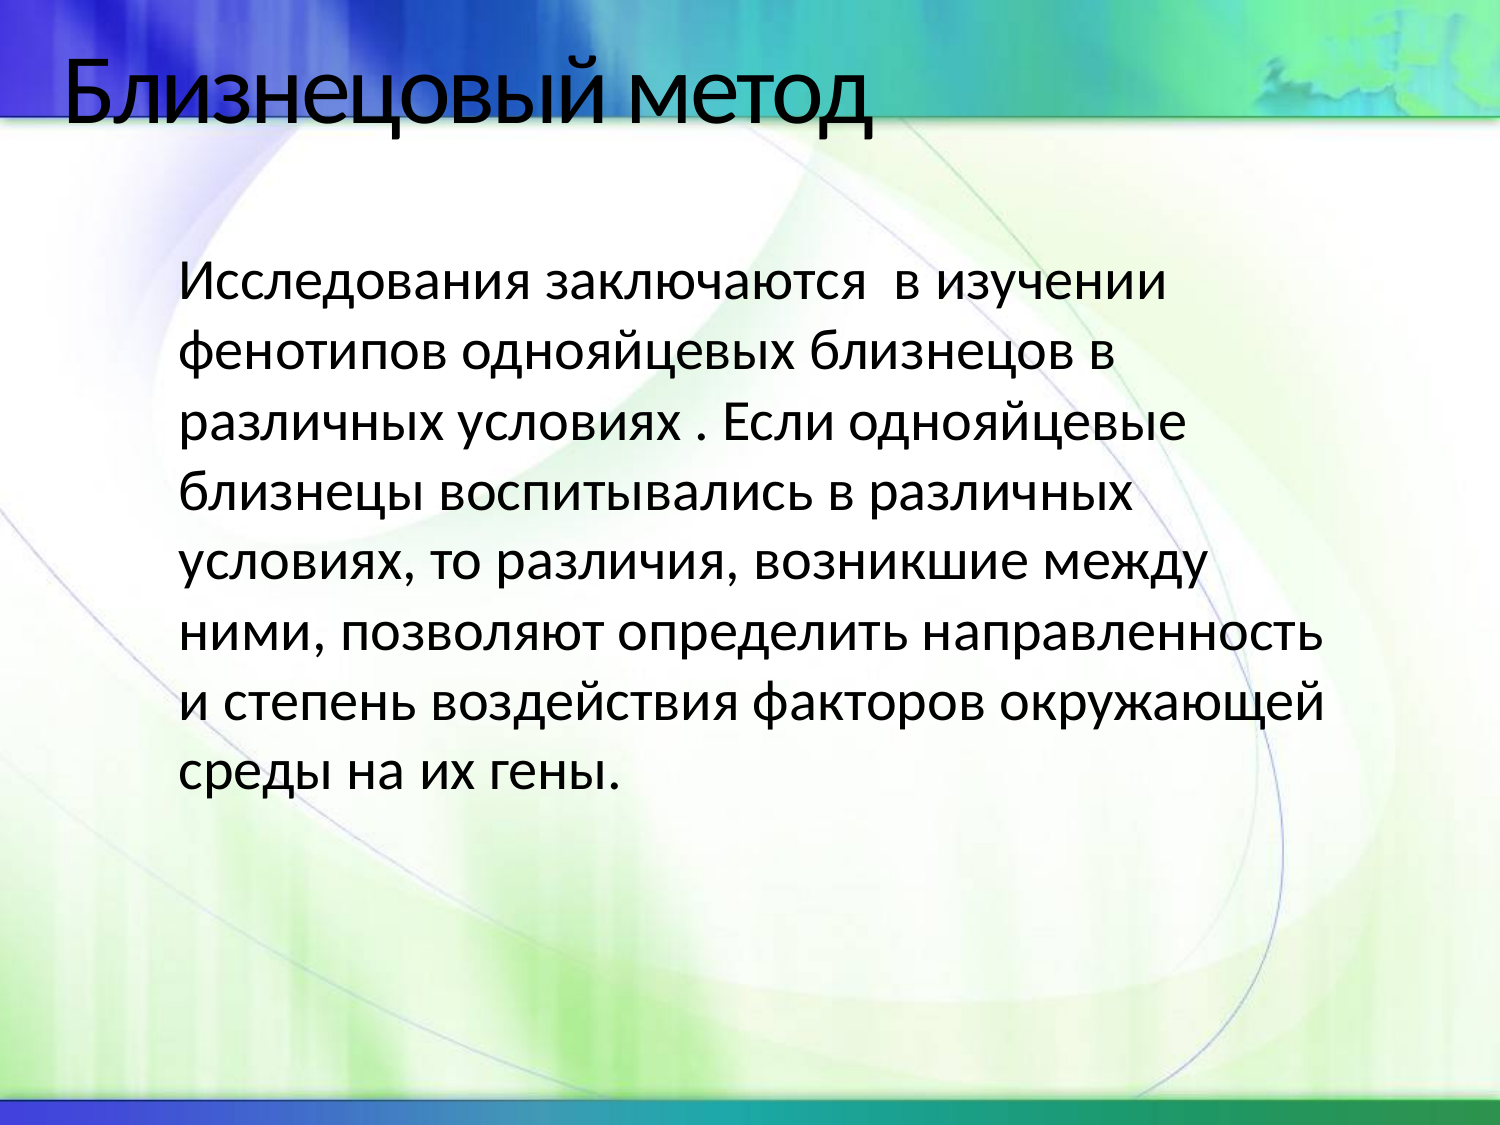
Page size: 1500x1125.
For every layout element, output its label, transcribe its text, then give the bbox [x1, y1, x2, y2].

title Близнецовый метод [62, 37, 1438, 147]
text_box Исследования заключаются в изучении фенотипов однояйцевых близнецов в различных условиях . Если однояйцевые близнецы воспитывались в различных условиях, то различия, возникшие между ними, позволяют определить направленность и степень воздействия факторов окружающей среды на их гены. [164, 234, 1372, 809]
picture [0, 0, 1500, 1125]
